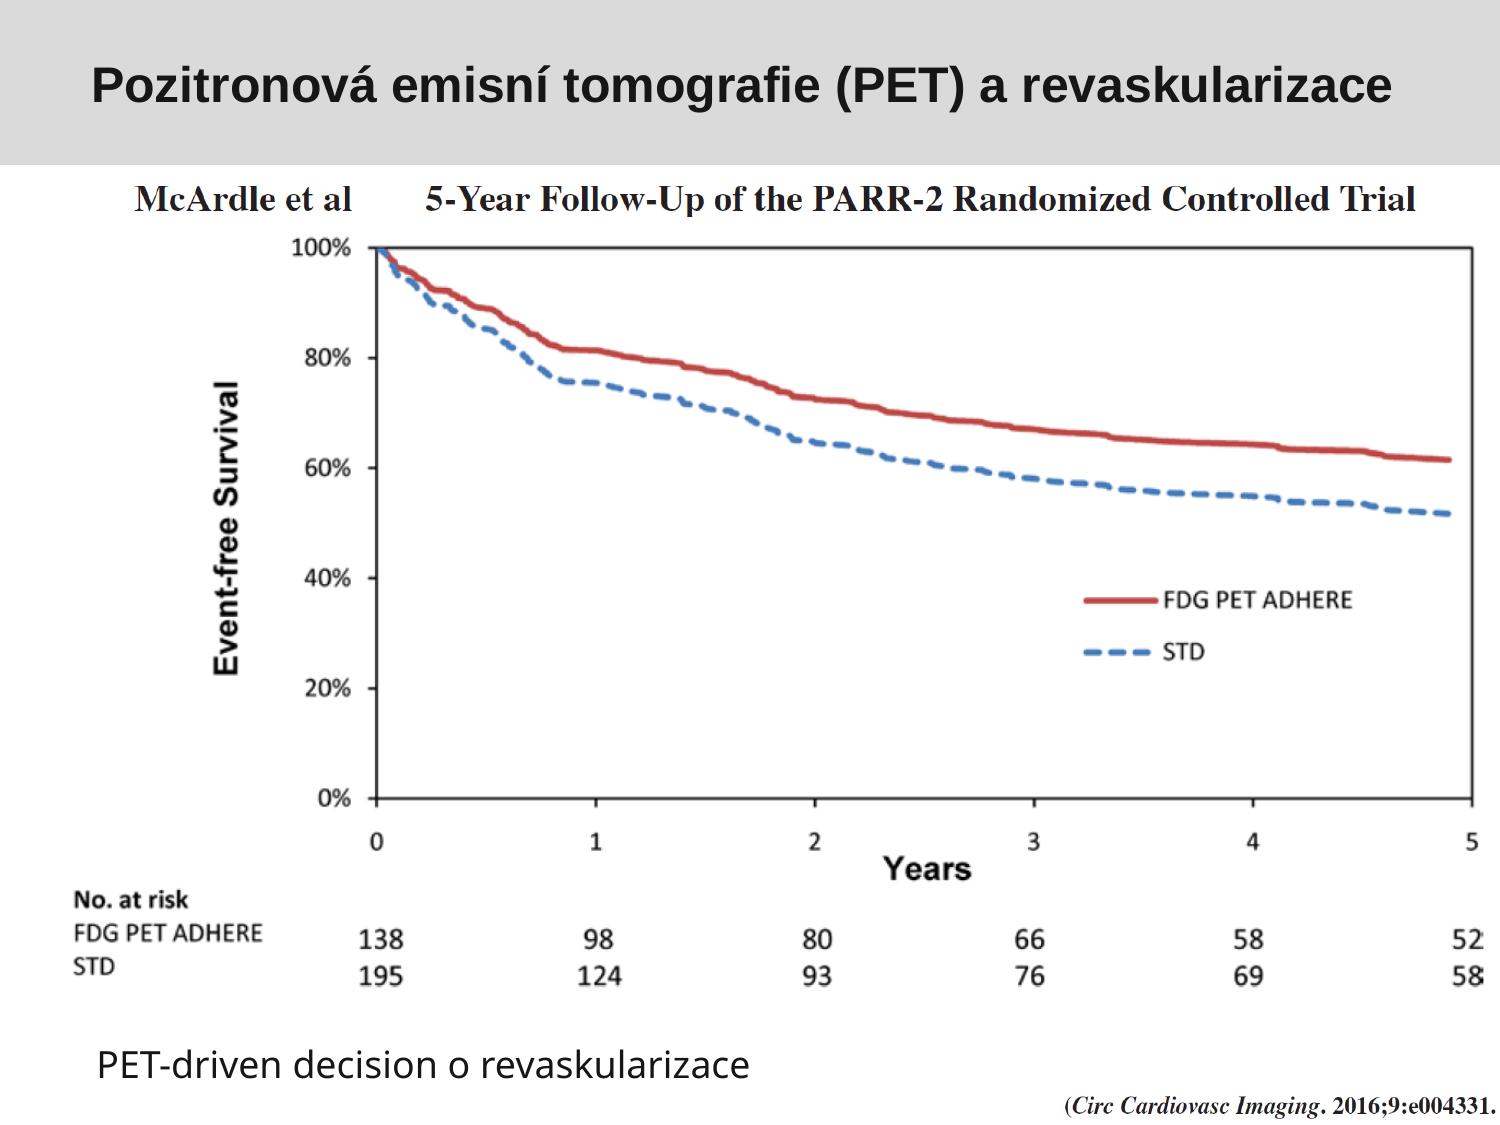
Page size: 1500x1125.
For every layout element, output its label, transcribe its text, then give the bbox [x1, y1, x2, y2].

title Pozitronová emisní tomografie (PET) a revaskularizace [0, 0, 1500, 166]
text_box PET-driven decision o revaskularizace [81, 1033, 766, 1093]
picture [54, 159, 1500, 1006]
picture [1058, 1089, 1500, 1125]
